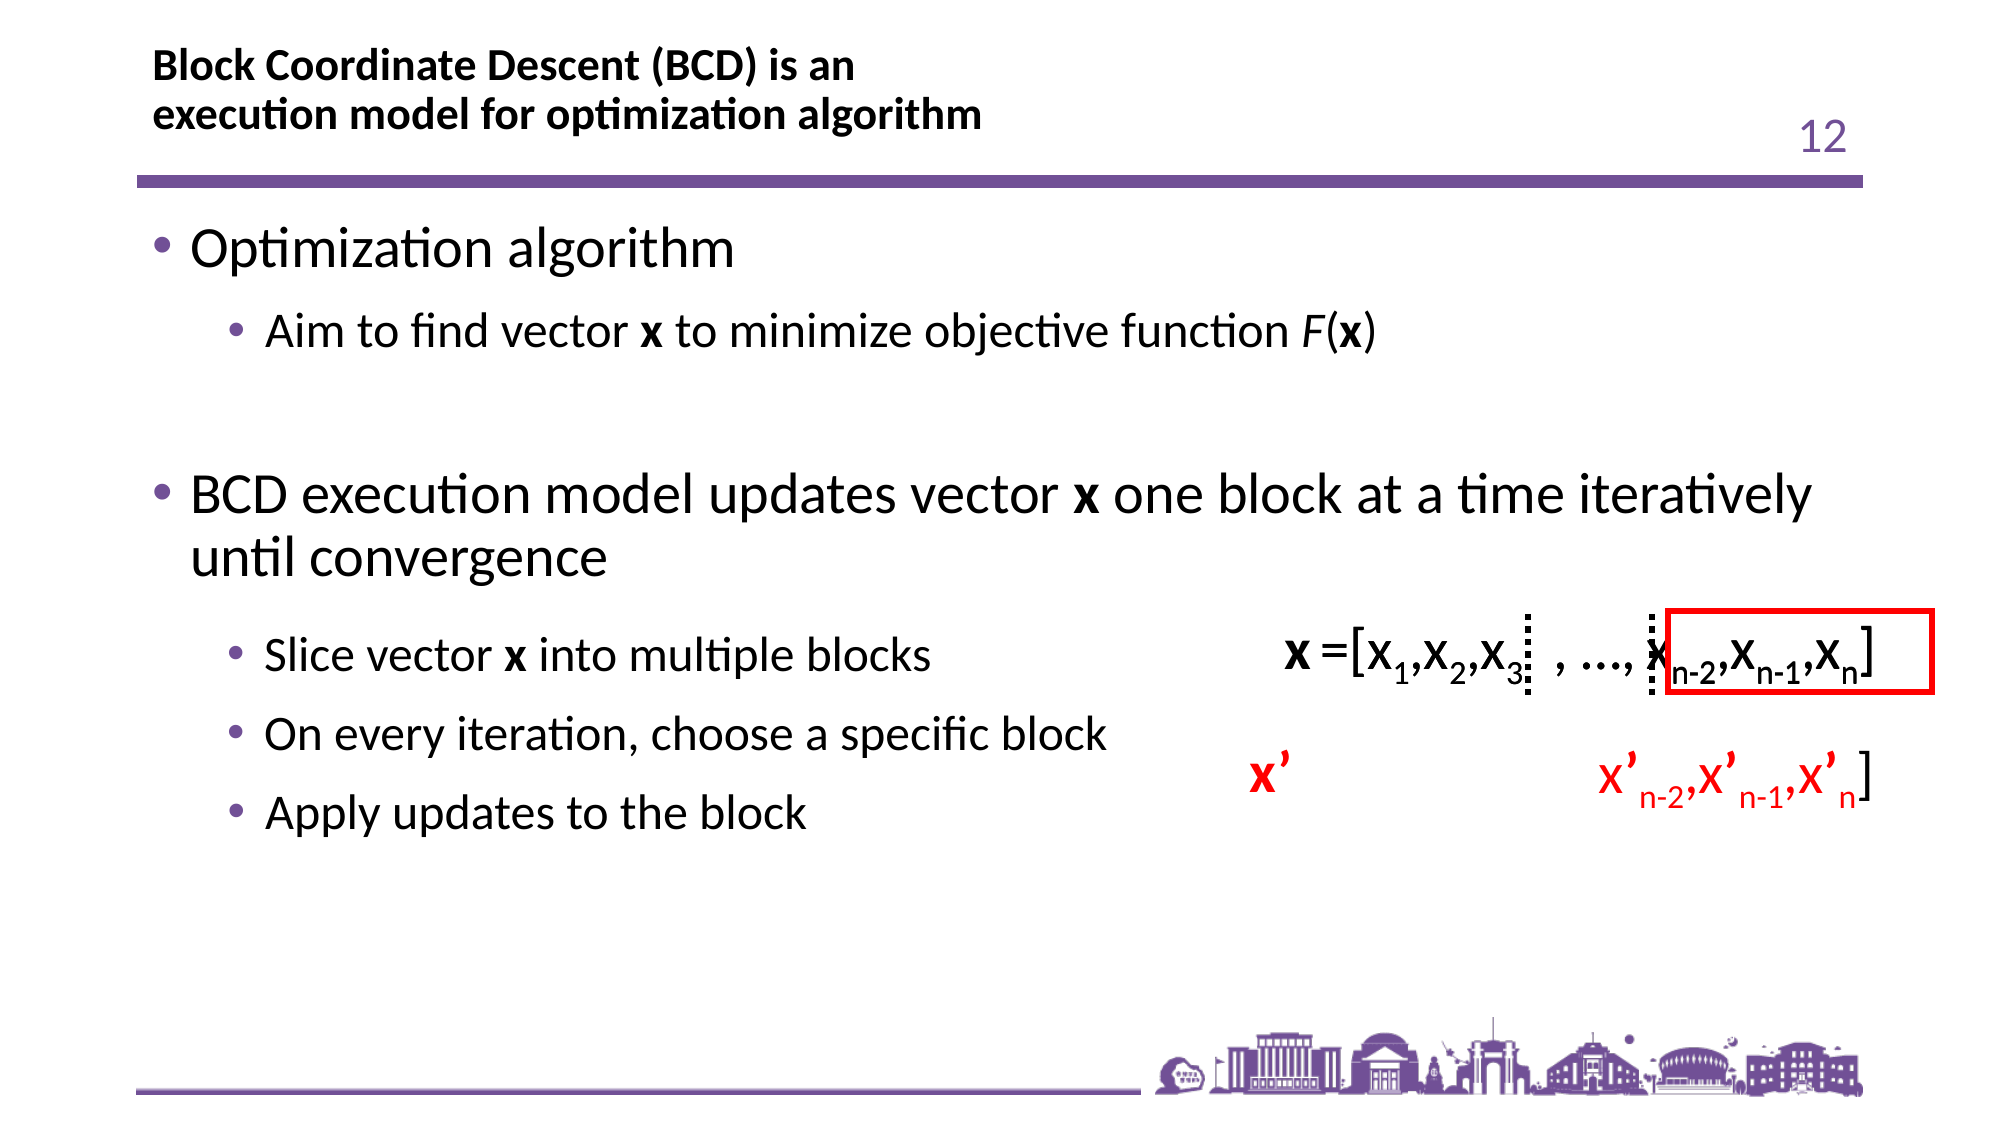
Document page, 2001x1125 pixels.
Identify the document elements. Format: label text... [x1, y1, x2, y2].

text_box x [1269, 603, 1305, 689]
text_box xn-2,xn-1,xn] [1631, 602, 1892, 698]
text_box , …, [1539, 603, 1652, 689]
title Block Coordinate Descent (BCD) is an execution model for optimization algorithm [137, 32, 1863, 148]
text_box x’n-2,x’n-1,x’n] [1584, 728, 1890, 823]
picture [137, 175, 1863, 188]
text_box x’ [1234, 726, 1308, 811]
picture [1155, 1017, 1863, 1097]
text_box On every iteration, choose a specific block [137, 700, 1158, 769]
list Optimization algorithm Aim to find vector x to minimize objective function F(x) [137, 209, 1863, 393]
text_box Slice vector x into multiple blocks [137, 621, 1158, 690]
picture [136, 1087, 1141, 1095]
slide_number 12 [1412, 102, 1863, 163]
text_box Apply updates to the block [137, 778, 1158, 865]
text_box [1667, 610, 1933, 693]
text_box BCD execution model updates vector x one block at a time iteratively until convergence [137, 455, 1863, 608]
text_box =[x1,x2,x3 [1305, 603, 1539, 699]
